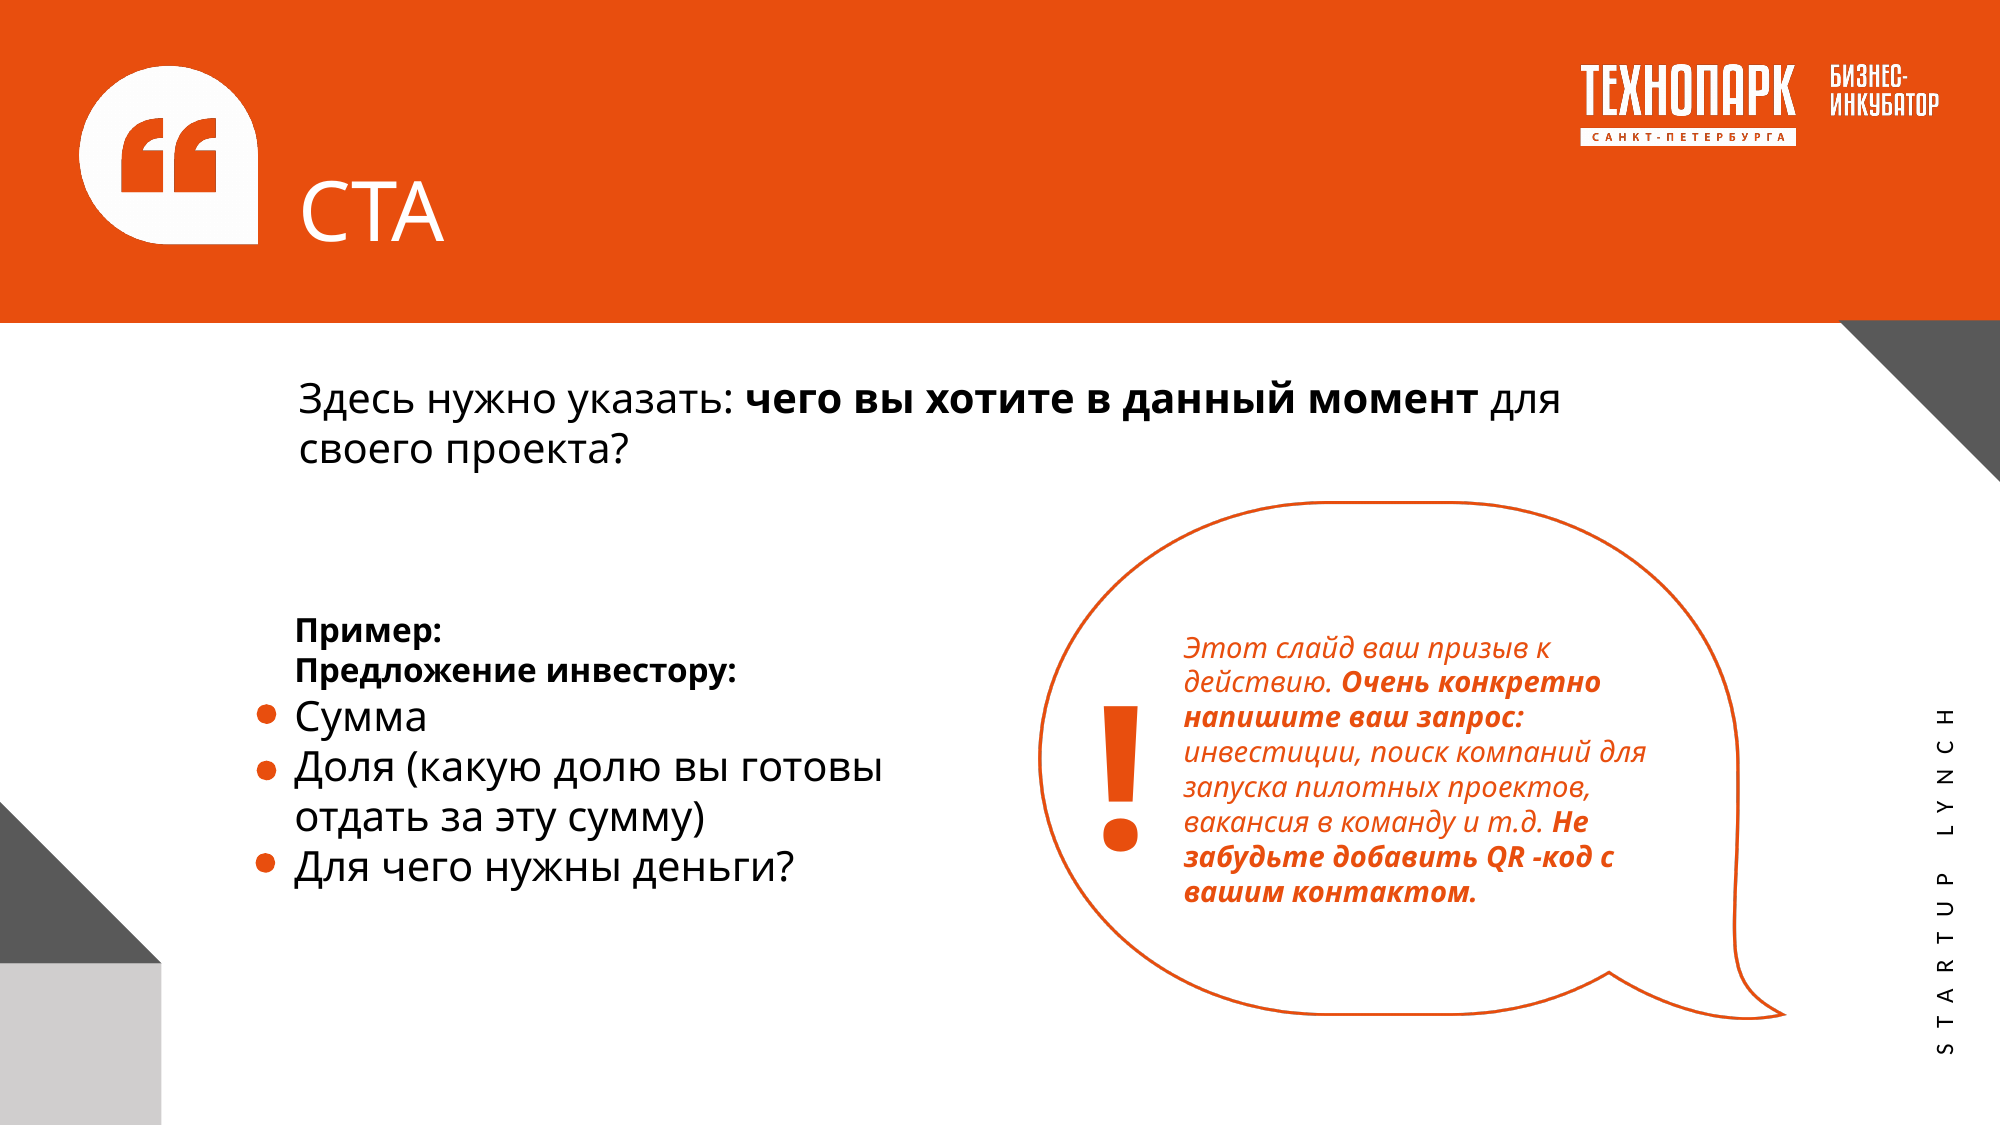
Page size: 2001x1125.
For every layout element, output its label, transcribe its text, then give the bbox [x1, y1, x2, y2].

text_box CTA [283, 150, 530, 266]
text_box [1838, 320, 2000, 482]
text_box [0, 964, 162, 1125]
text_box STARTUP LYNCH [1920, 648, 1966, 1070]
picture [79, 65, 258, 245]
picture [1038, 501, 1787, 1020]
picture [1580, 64, 1939, 146]
text_box [255, 759, 278, 782]
text_box [254, 851, 277, 874]
text_box [0, 801, 162, 964]
text_box Здесь нужно указать: чего вы хотите в данный момент для своего проекта? [283, 363, 1706, 479]
text_box [0, 0, 2000, 324]
text_box [255, 703, 278, 725]
text_box Пример: Предложение инвестору: Сумма Доля (какую долю вы готовы отдать за эту сумму) Для чего нужны деньги? [279, 602, 1035, 897]
